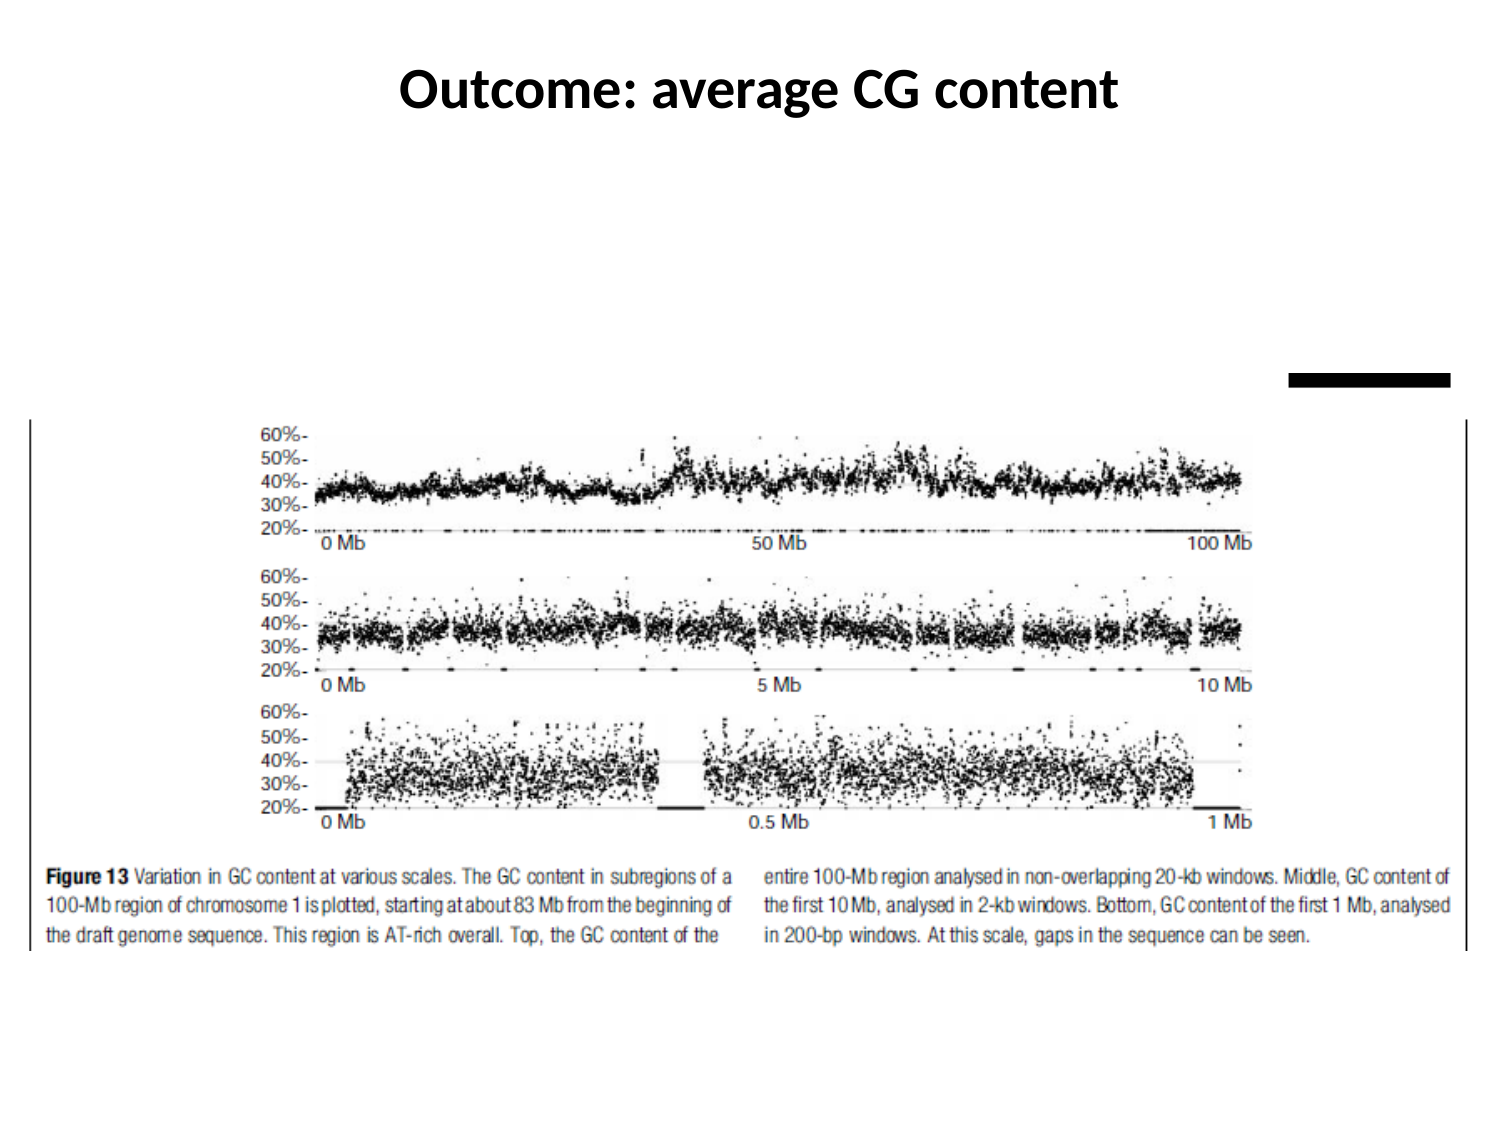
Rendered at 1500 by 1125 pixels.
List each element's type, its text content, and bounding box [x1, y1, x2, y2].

text_box Outcome: average CG content [385, 42, 1135, 128]
picture [18, 373, 1476, 952]
